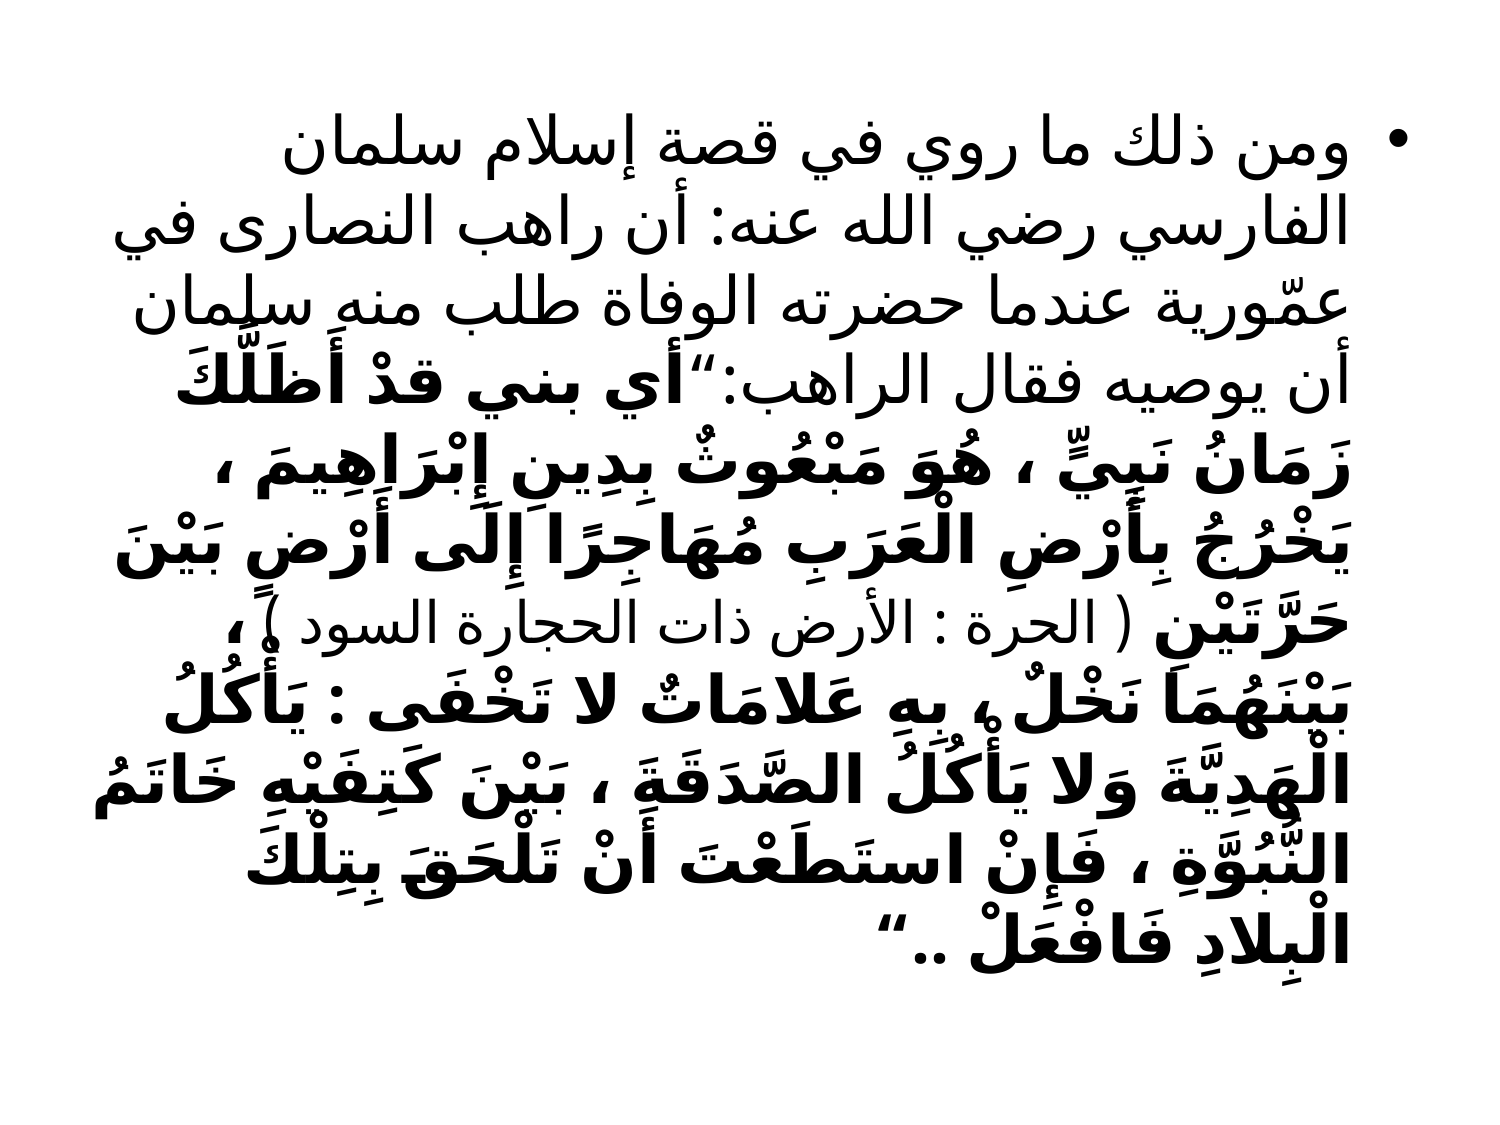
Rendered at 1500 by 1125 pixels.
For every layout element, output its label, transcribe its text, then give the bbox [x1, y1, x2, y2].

list ومن ذلك ما روي في قصة إسلام سلمان الفارسي رضي الله عنه: أن راهب النصارى في عمّورية عندما حضرته الوفاة طلب منه سلمان أن يوصيه فقال الراهب:“أي بني قدْ أَظَلَّكَ زَمَانُ نَبِيٍّ ، هُوَ مَبْعُوثٌ بِدِينِ إِبْرَاهِيمَ ، يَخْرُجُ بِأَرْضِ الْعَرَبِ مُهَاجِرًا إِلَى أَرْضٍ بَيْنَ حَرَّتَيْنِ ( الحرة : الأرض ذات الحجارة السود ) ، بَيْنَهُمَا نَخْلٌ ، بِهِ عَلامَاتٌ لا تَخْفَى : يَأْكُلُ الْهَدِيَّةَ وَلا يَأْكُلُ الصَّدَقَةَ ، بَيْنَ كَتِفَيْهِ خَاتَمُ النُّبُوَّةِ ، فَإِنْ استَطَعْتَ أَنْ تَلْحَقَ بِتِلْكَ الْبِلادِ فَافْعَلْ ..“ [75, 90, 1425, 1005]
